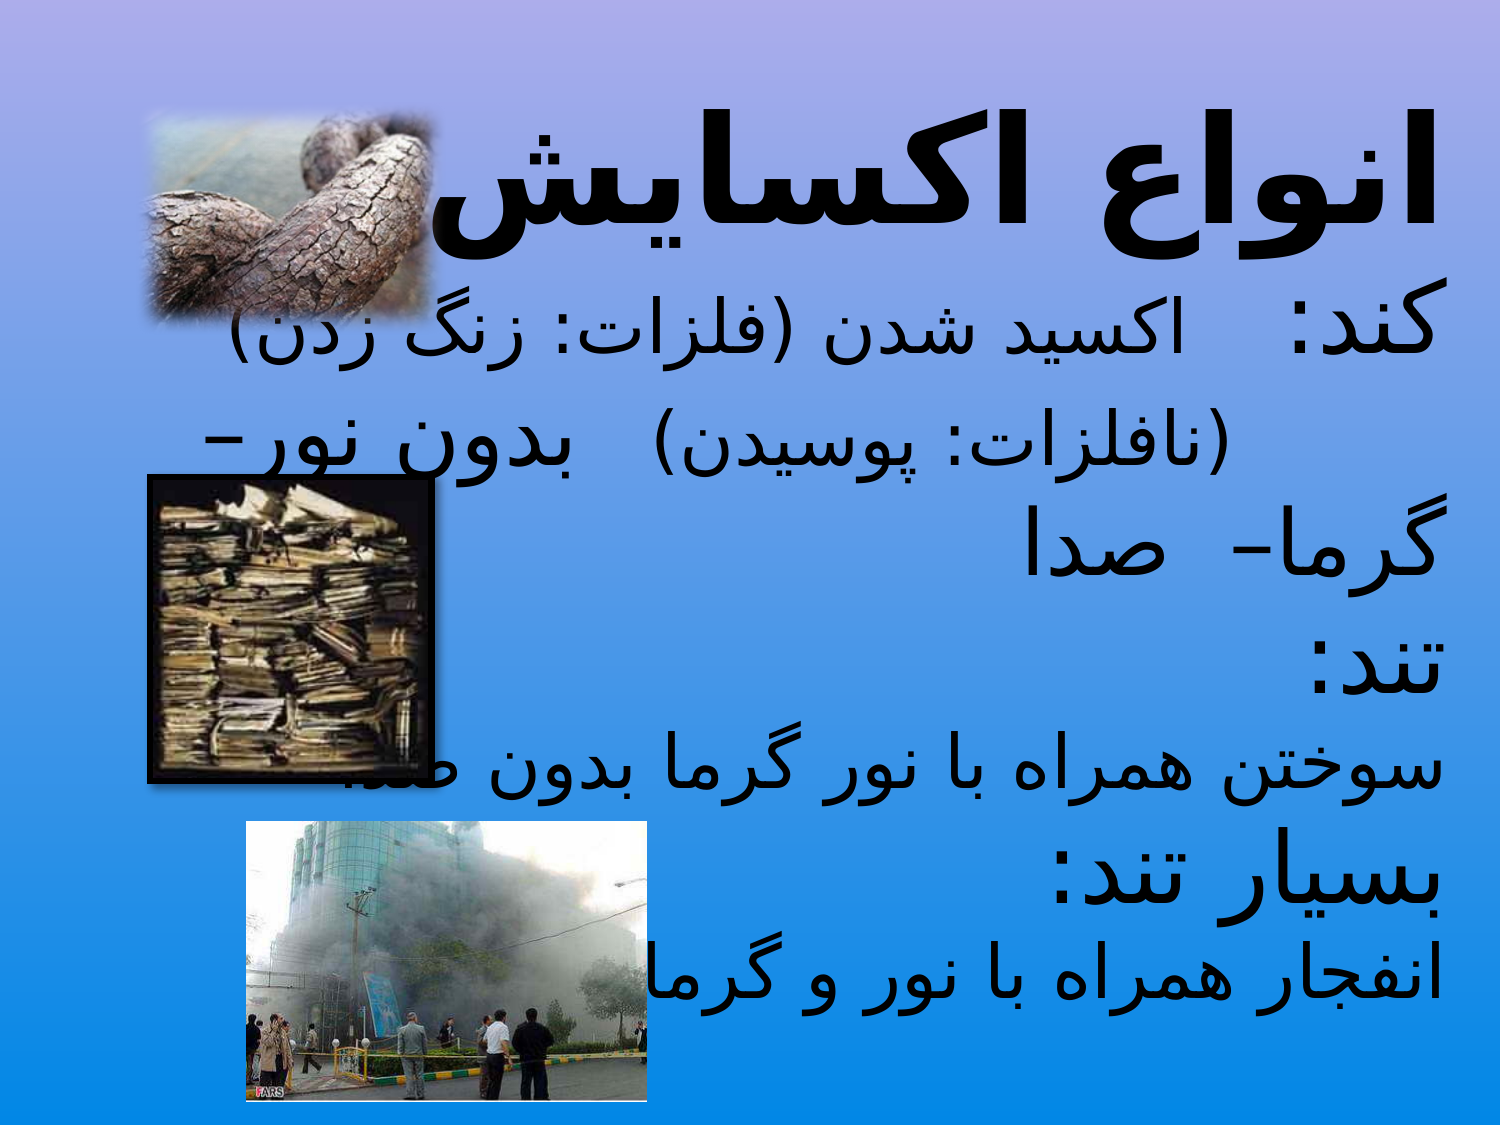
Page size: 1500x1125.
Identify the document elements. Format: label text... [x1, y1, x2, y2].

picture [153, 479, 429, 779]
picture [245, 821, 647, 1102]
text_box انواع اکسایش: کند: اکسید شدن (فلزات: زنگ زدن) (نافلزات: پوسیدن) بدون نور– گرما– صدا تند: سوختن همراه با نور گرما بدون صدا بسیار تند: انفجار همراه با نور و گرما و صدا [33, 66, 1463, 1021]
picture [135, 101, 447, 336]
